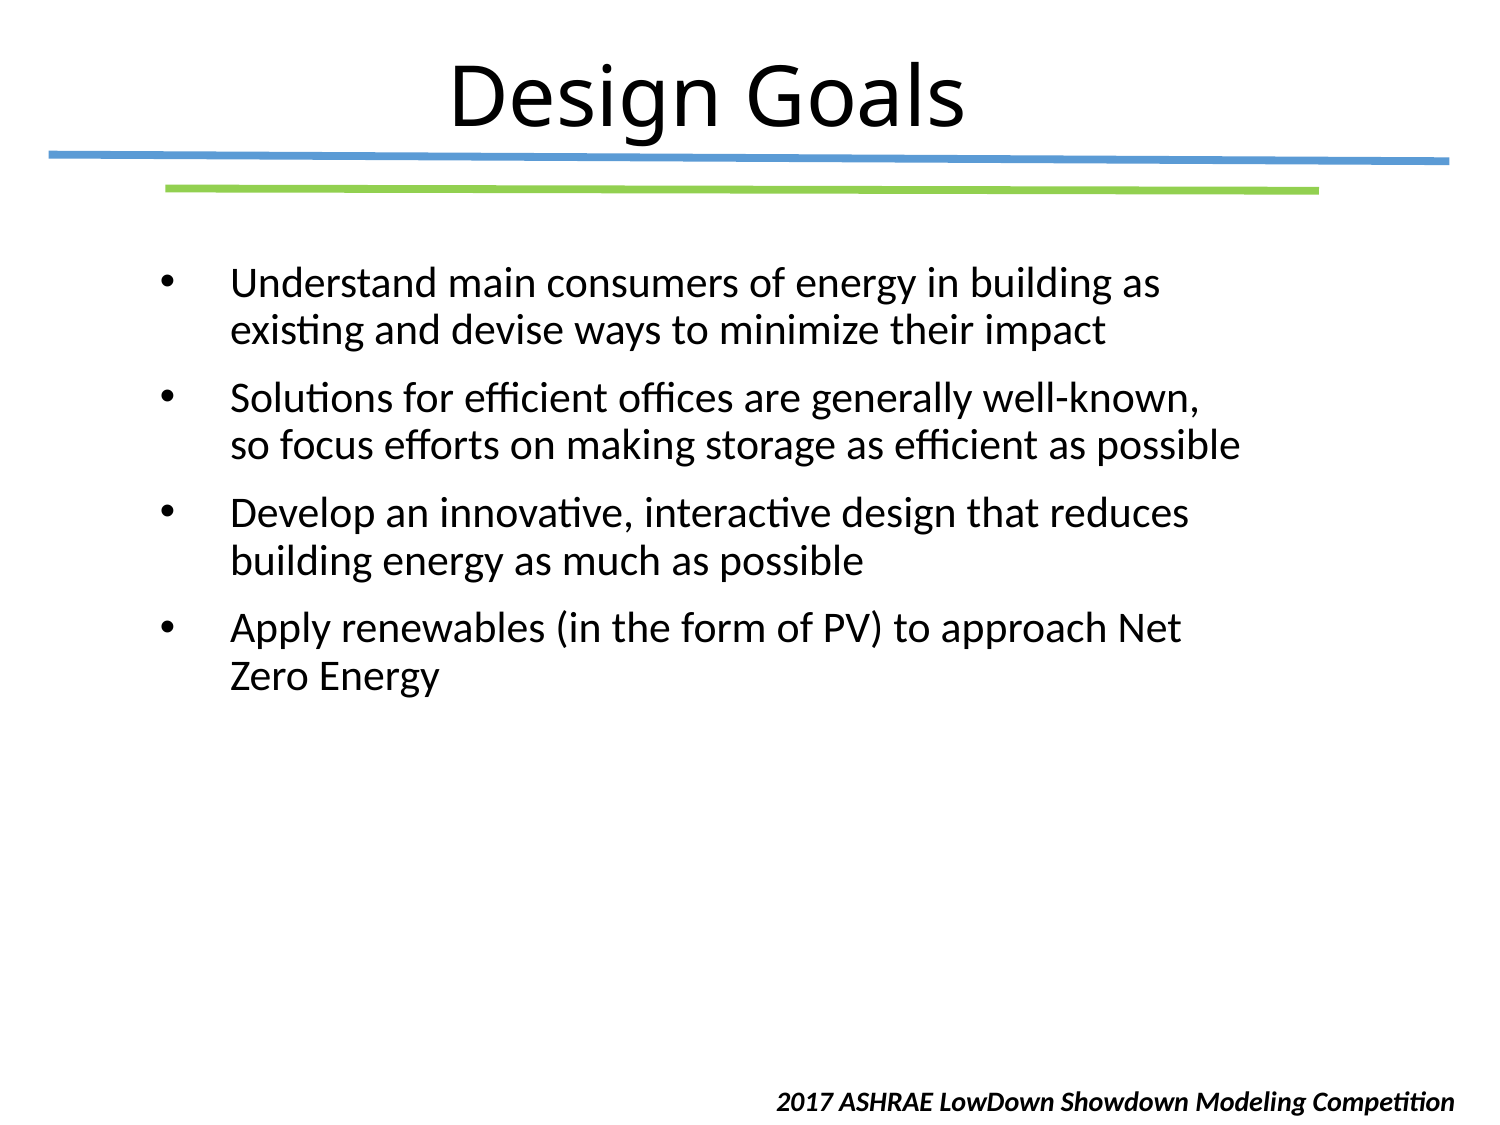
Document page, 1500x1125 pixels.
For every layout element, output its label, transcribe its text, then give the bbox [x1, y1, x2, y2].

text_box 2017 ASHRAE LowDown Showdown Modeling Competition [761, 1075, 1500, 1125]
subtitle Understand main consumers of energy in building as existing and devise ways to minimize their impact Solutions for efficient offices are generally well-known, so focus efforts on making storage as efficient as possible Develop an innovative, interactive design that reduces building energy as much as possible Apply renewables (in the form of PV) to approach Net Zero Energy [144, 251, 1262, 799]
title Design Goals [229, 0, 1185, 153]
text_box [48, 154, 1450, 162]
